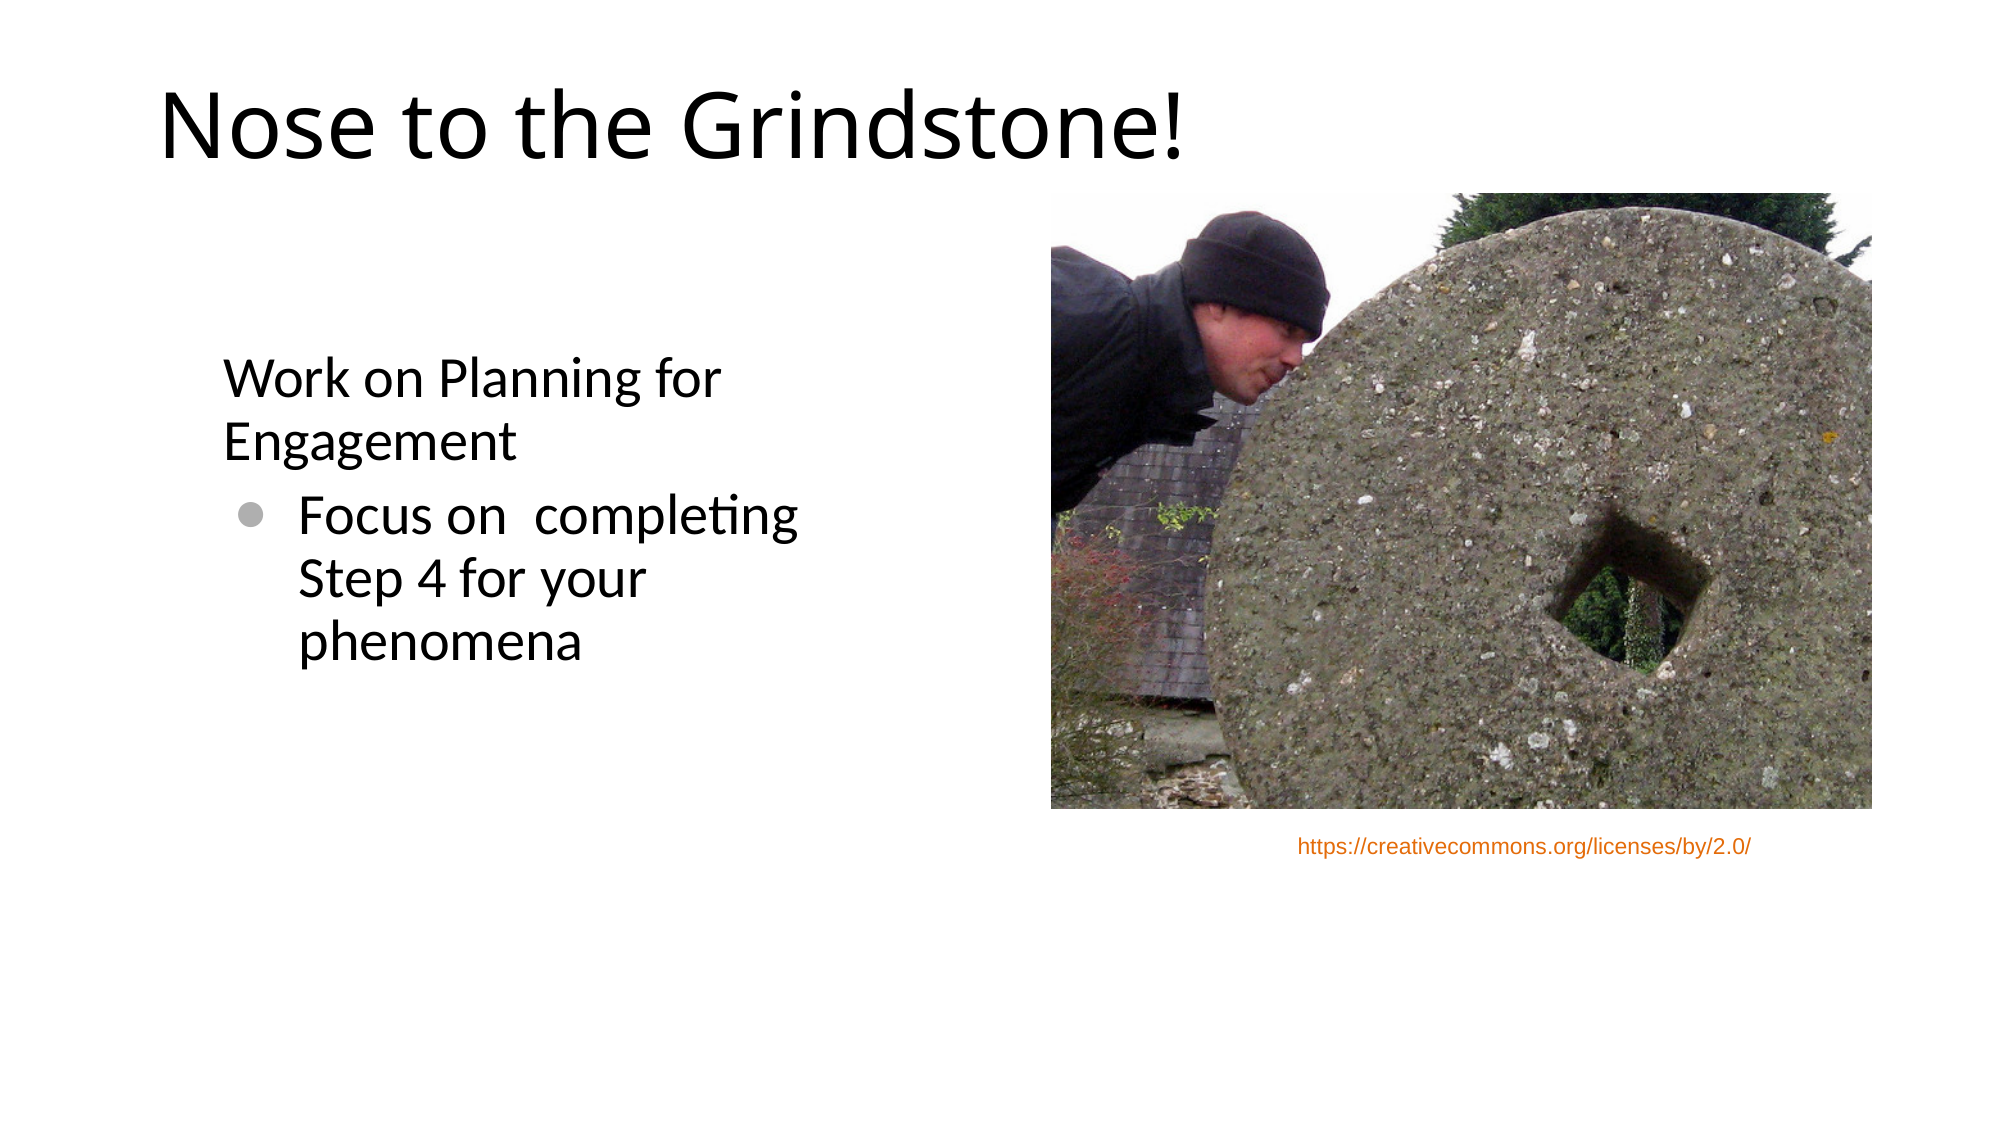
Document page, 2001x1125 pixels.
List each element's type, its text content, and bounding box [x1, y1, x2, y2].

text_box https://creativecommons.org/licenses/by/2.0/ [1282, 809, 1775, 897]
title Nose to the Grindstone! [137, 59, 1863, 278]
picture [1051, 193, 1872, 809]
list Work on Planning for Engagement Focus on completing Step 4 for your phenomena [203, 327, 854, 1070]
